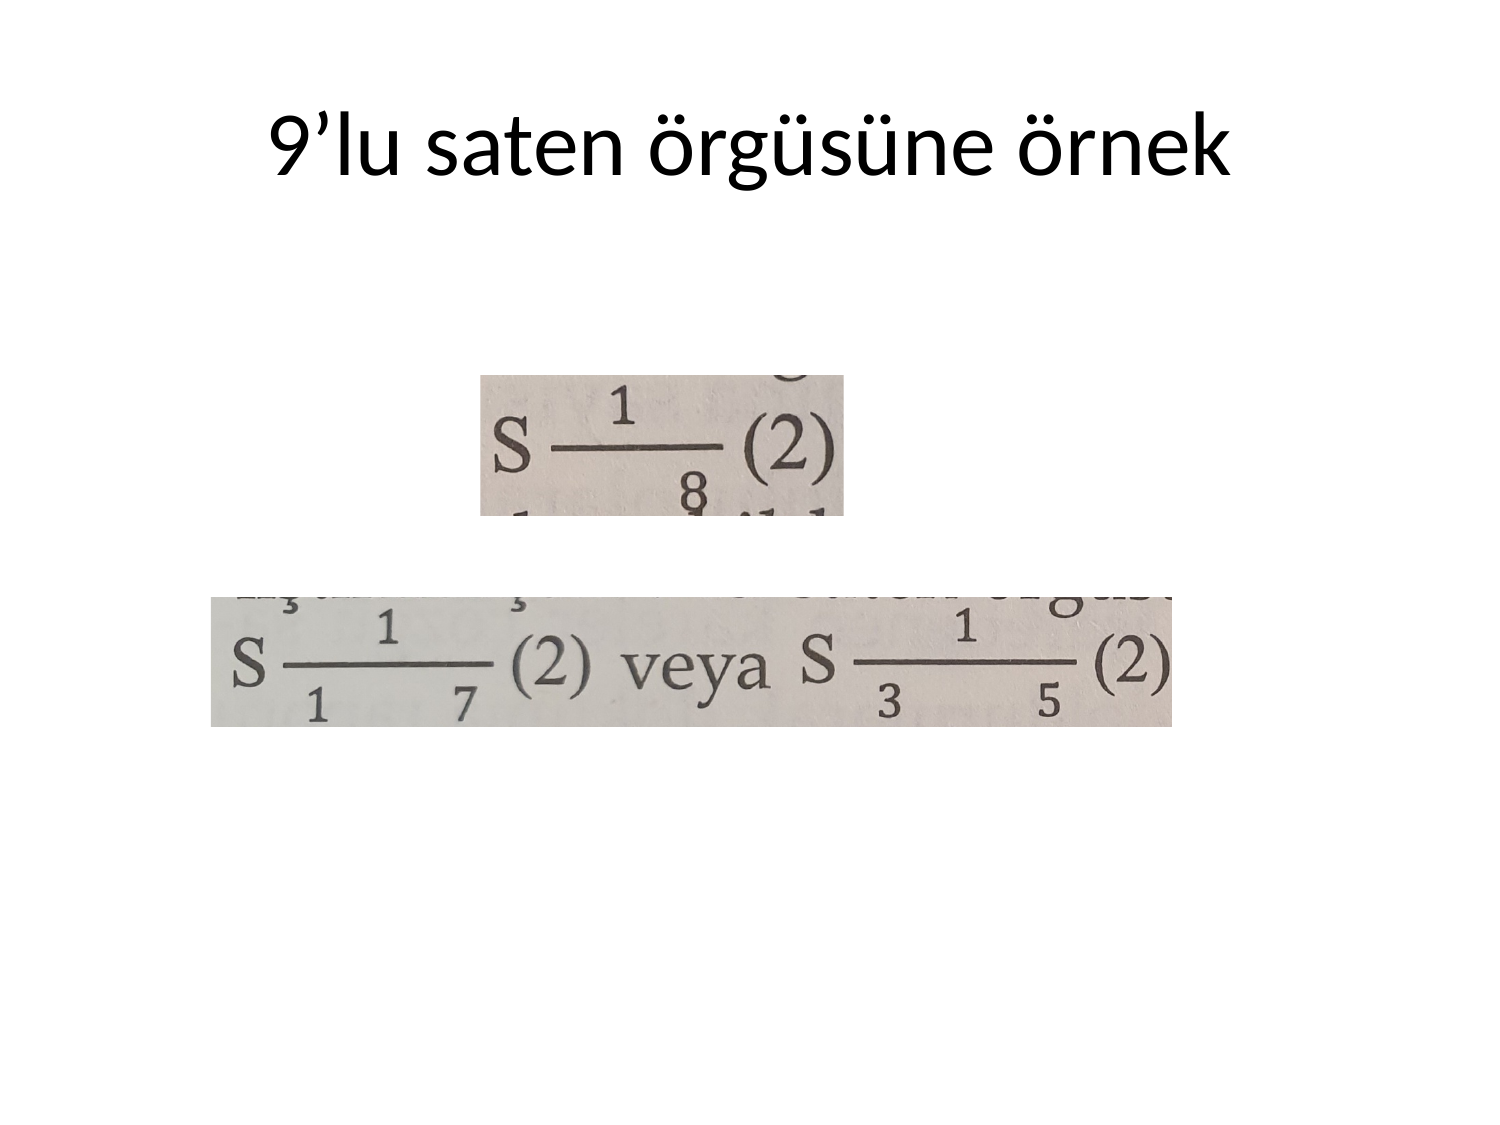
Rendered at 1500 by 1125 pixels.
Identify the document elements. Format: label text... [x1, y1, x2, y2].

title 9’lu saten örgüsüne örnek [75, 45, 1425, 233]
picture [210, 597, 1173, 727]
picture [480, 374, 844, 516]
